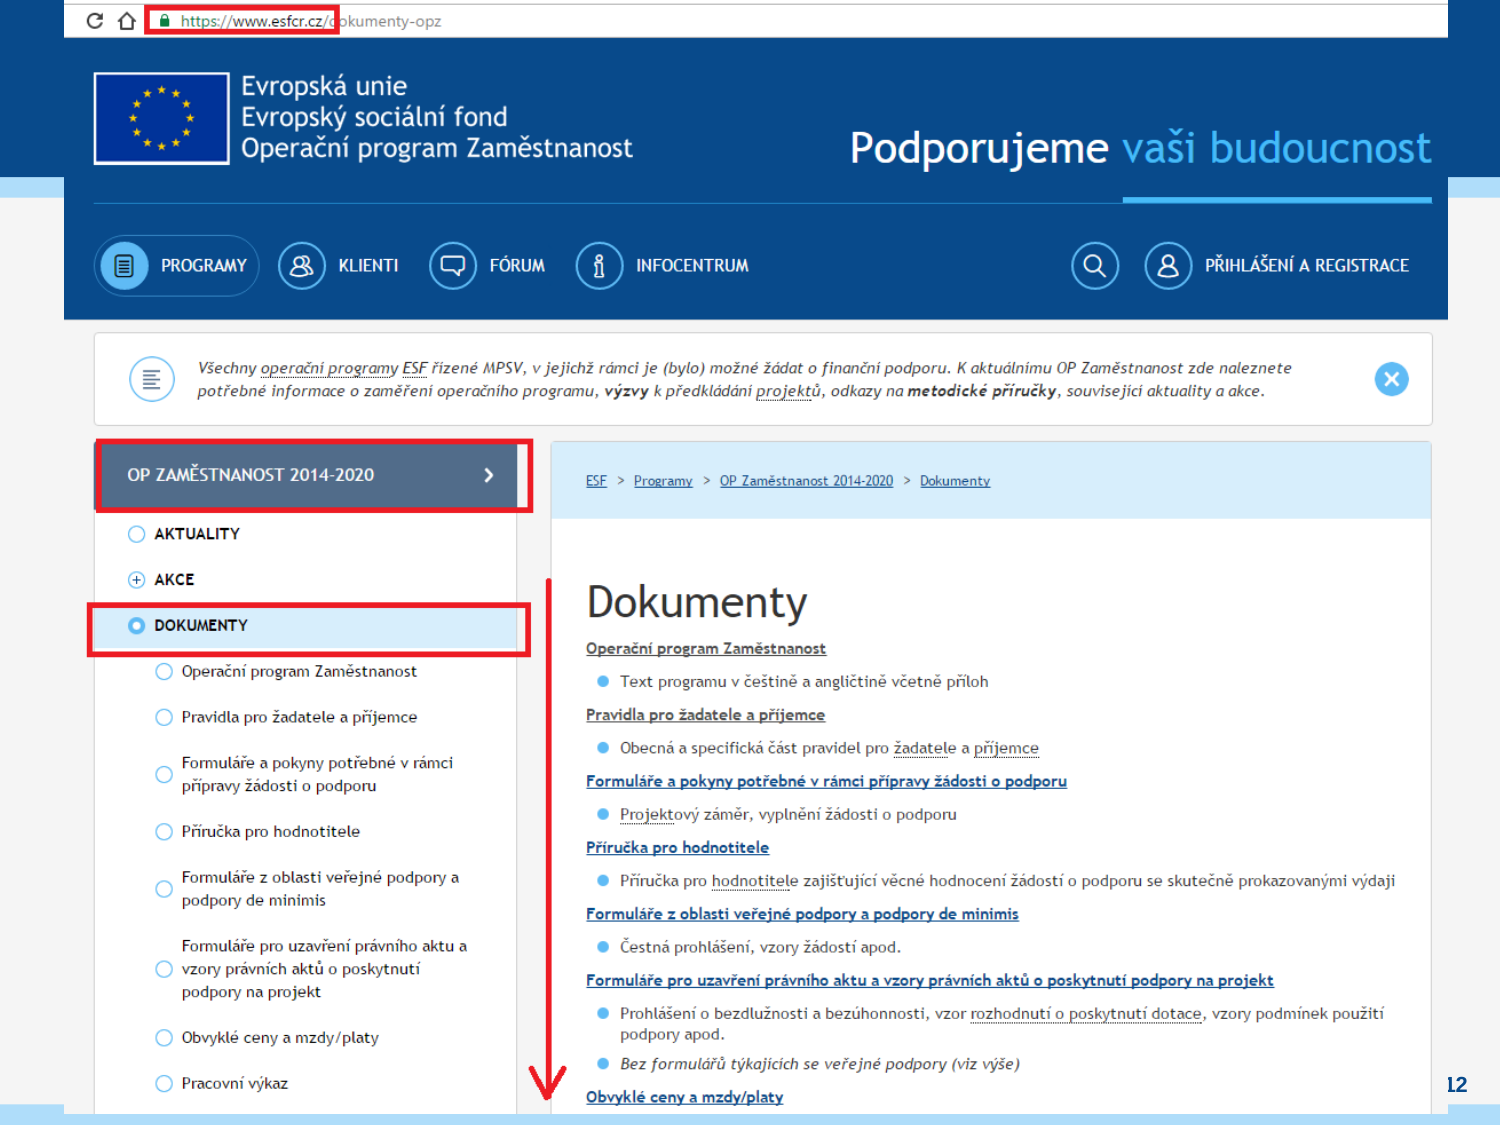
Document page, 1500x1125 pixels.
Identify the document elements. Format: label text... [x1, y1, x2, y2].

slide_number 12 [1452, 1068, 1495, 1099]
picture [64, 0, 1448, 1115]
